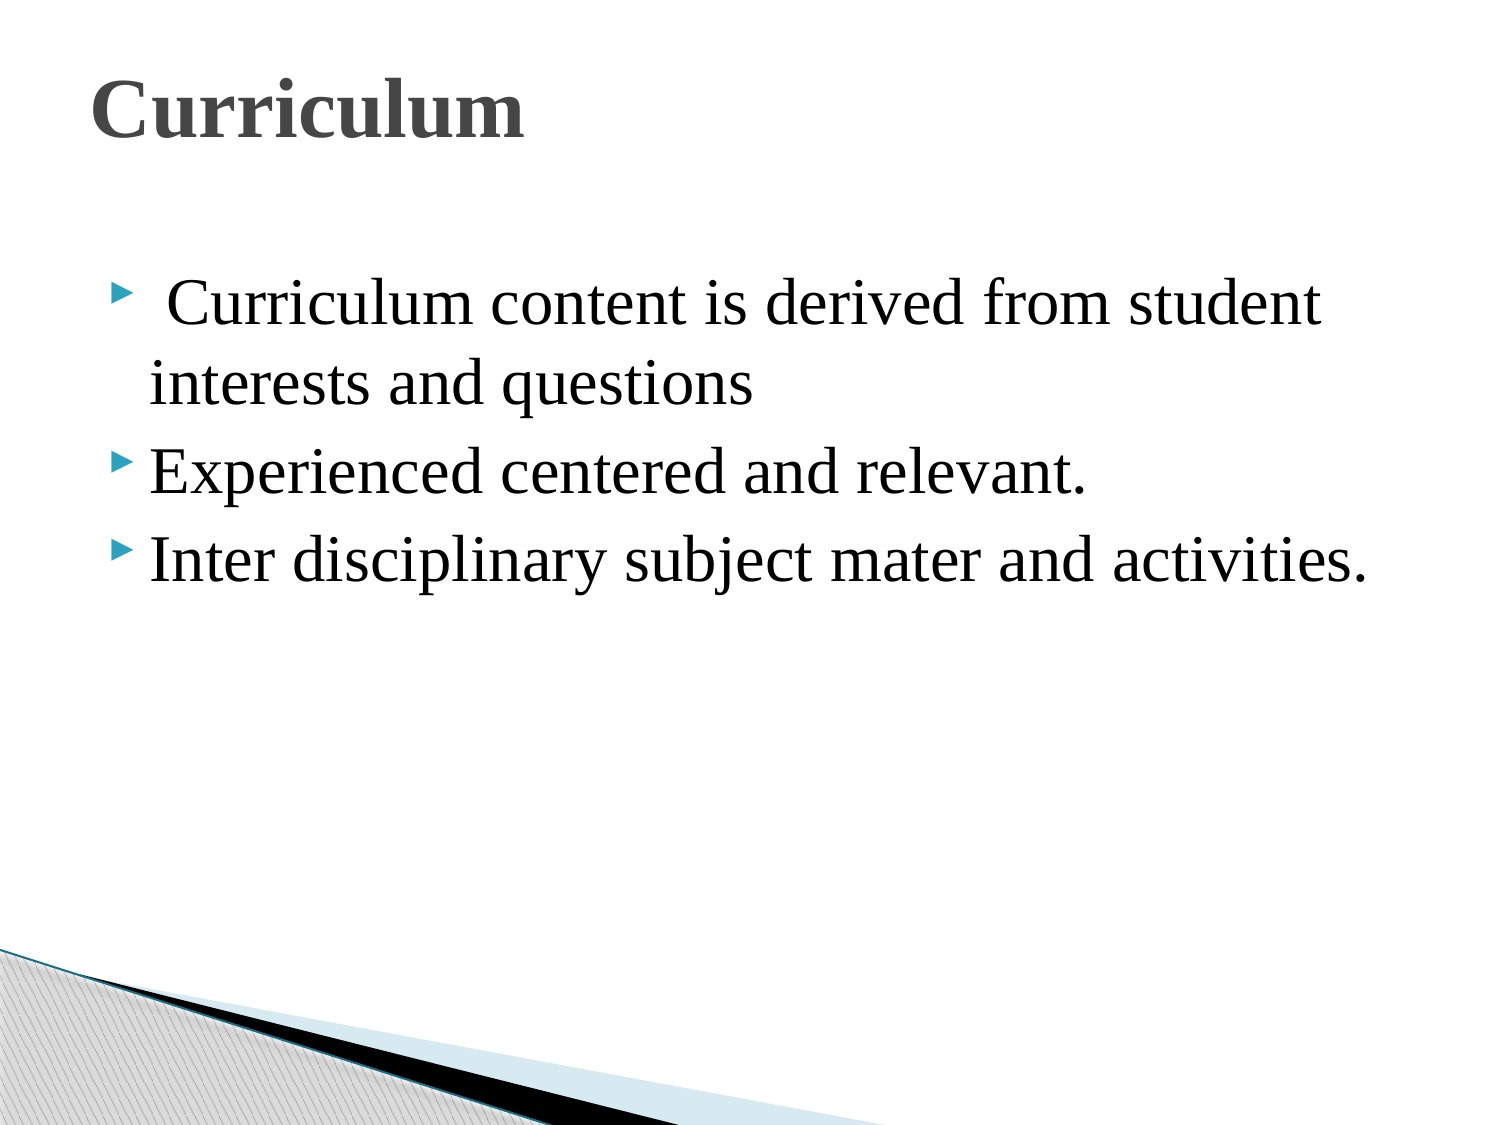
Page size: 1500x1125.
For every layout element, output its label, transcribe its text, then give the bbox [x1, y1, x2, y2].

list Curriculum content is derived from student interests and questions Experienced centered and relevant. Inter disciplinary subject mater and activities. [75, 174, 1425, 1005]
title Curriculum [75, 45, 1425, 163]
